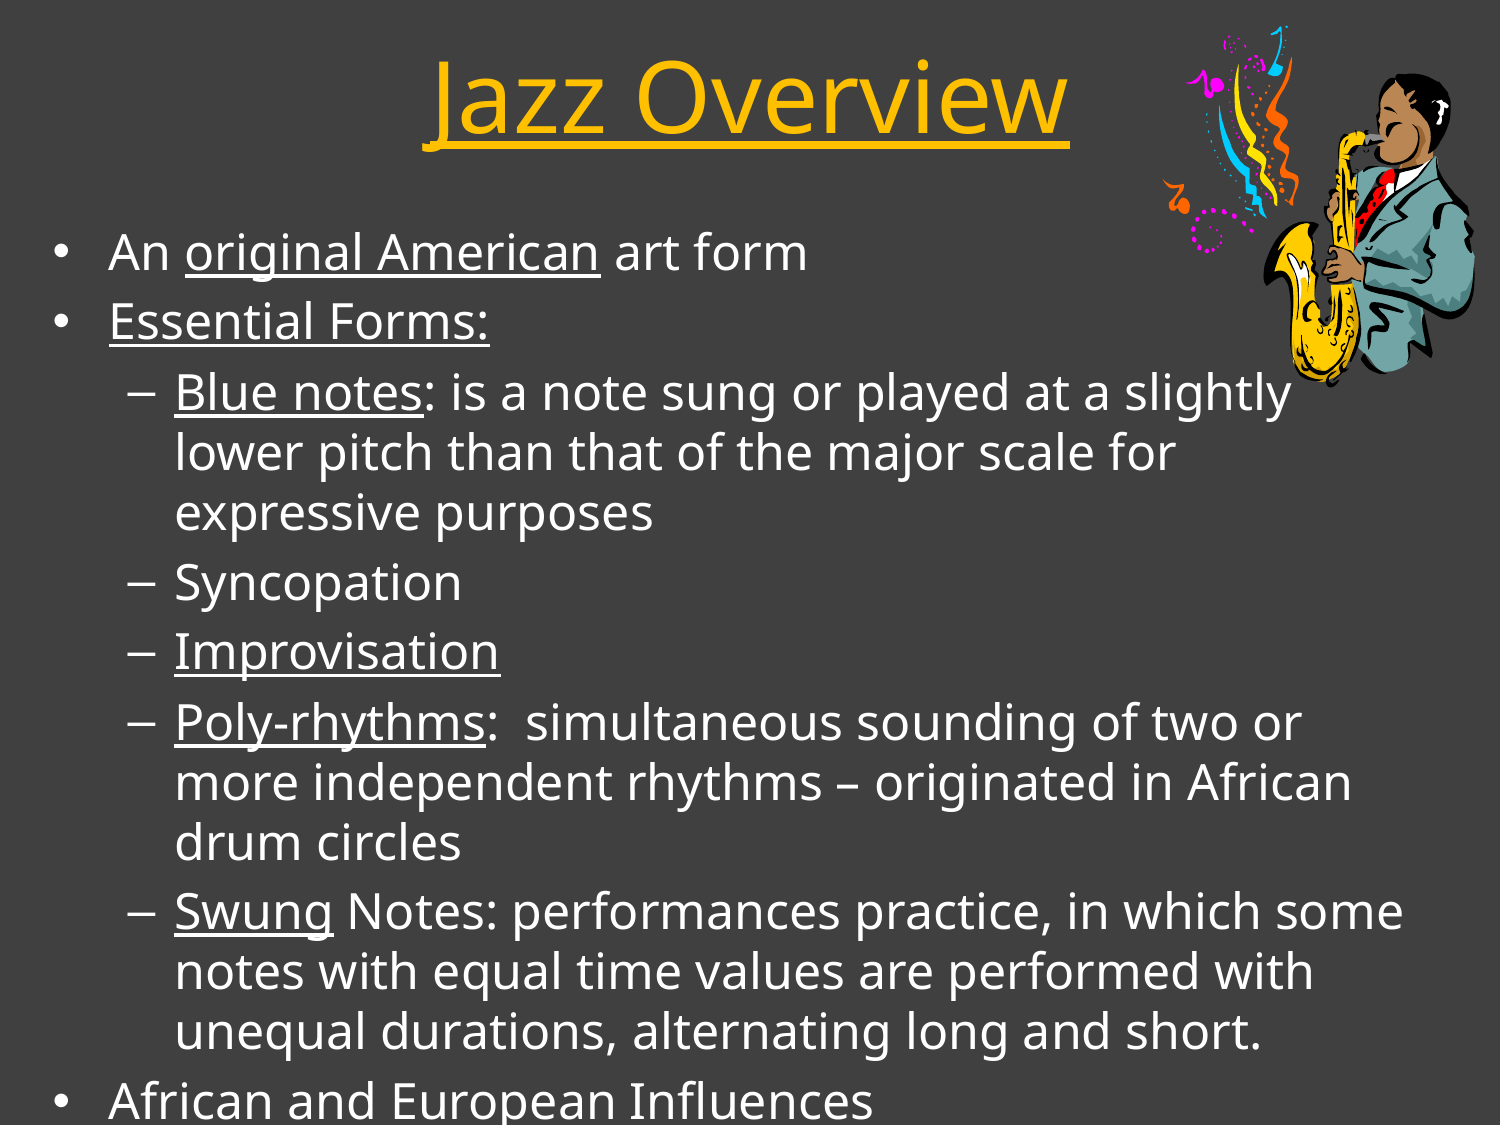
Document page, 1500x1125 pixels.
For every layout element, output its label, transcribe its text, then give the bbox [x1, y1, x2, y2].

title Jazz Overview [0, 0, 1500, 188]
list An original American art form Essential Forms: Blue notes: is a note sung or played at a slightly lower pitch than that of the major scale for expressive purposes Syncopation Improvisation Poly-rhythms: simultaneous sounding of two or more independent rhythms – originated in African drum circles Swung Notes: performances practice, in which some notes with equal time values are performed with unequal durations, alternating long and short. African and European Influences [37, 212, 1438, 1125]
picture [1162, 25, 1476, 388]
